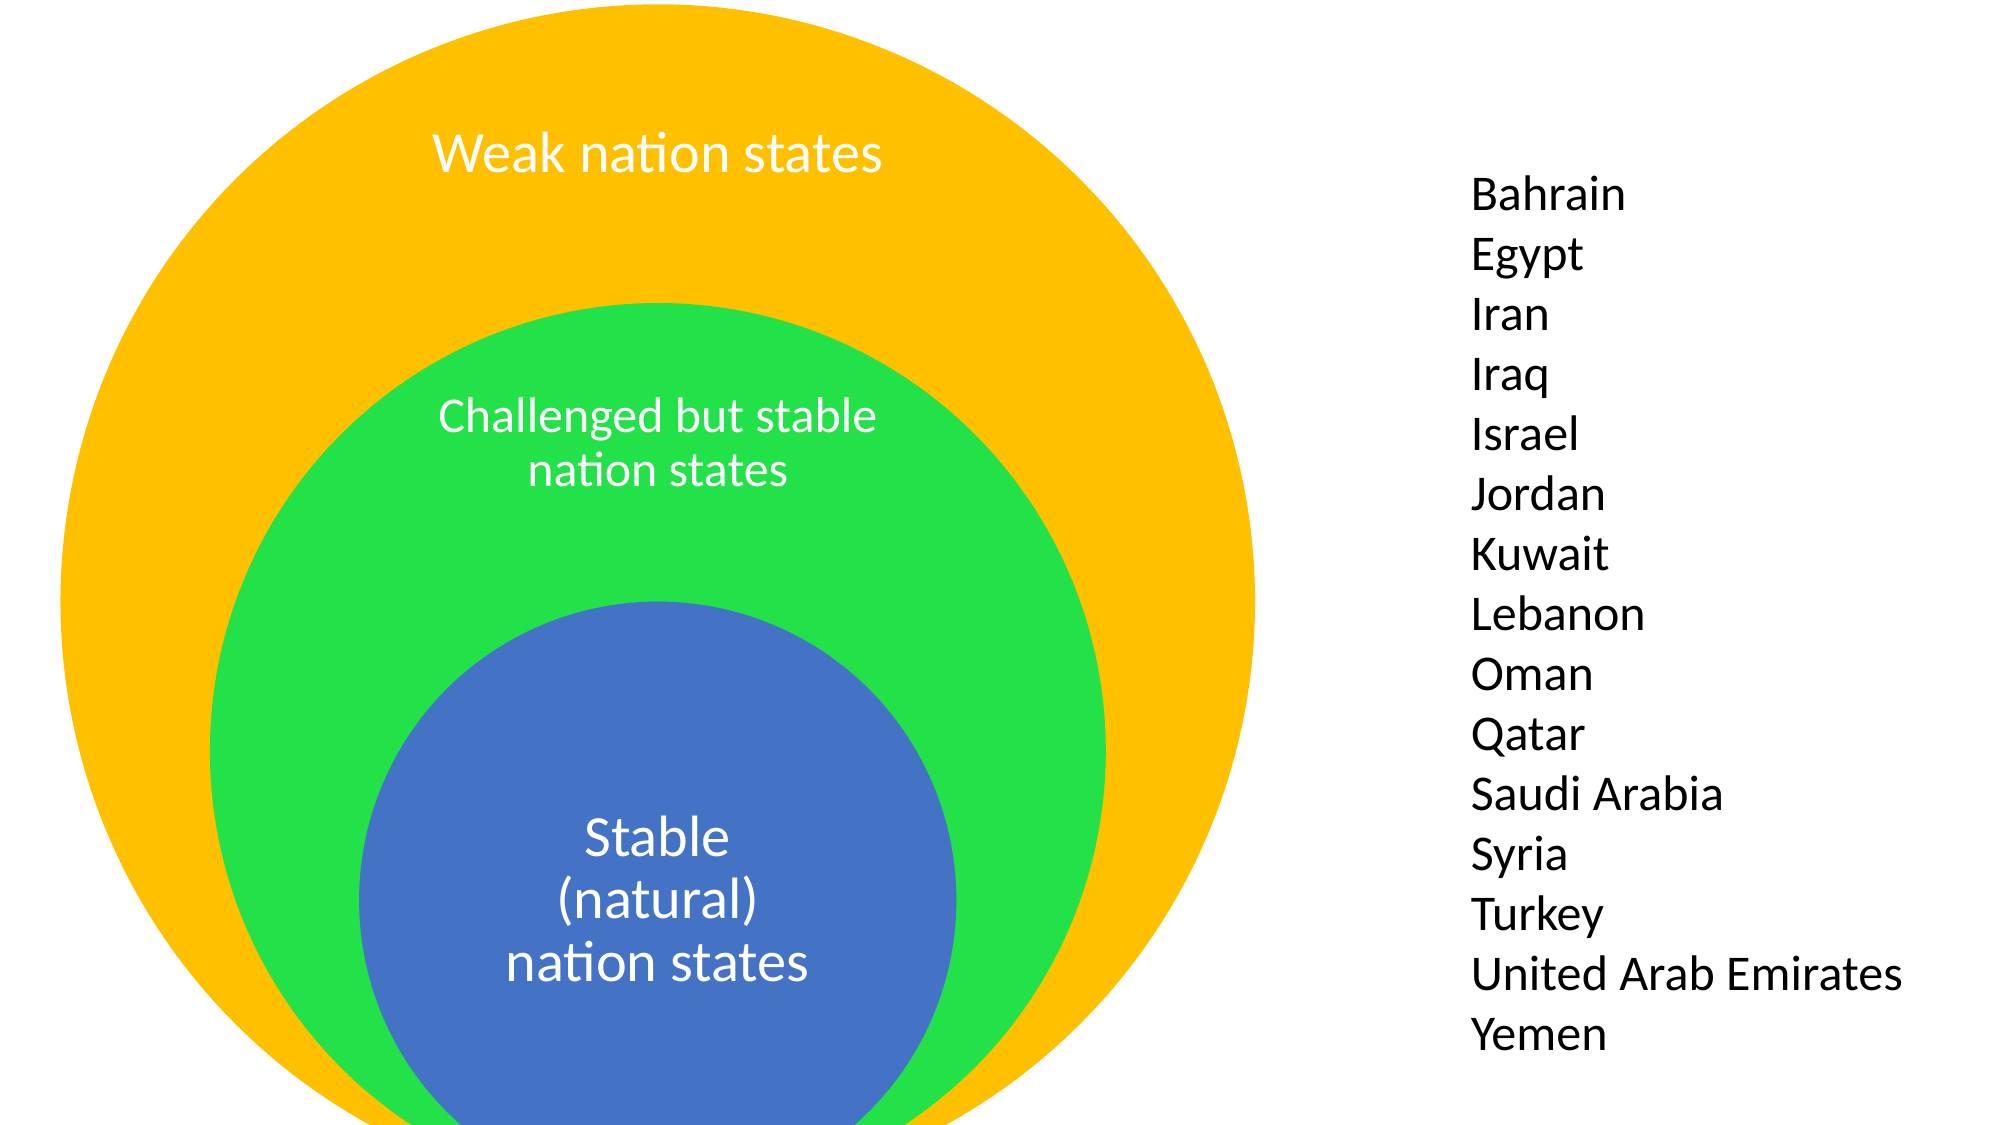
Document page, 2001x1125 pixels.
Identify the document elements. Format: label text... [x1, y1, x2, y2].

text_box Bahrain Egypt Iran Iraq Israel Jordan Kuwait Lebanon Oman Qatar Saudi Arabia Syria Turkey United Arab Emirates Yemen [1487, 152, 2000, 1068]
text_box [0, 4, 1487, 1125]
